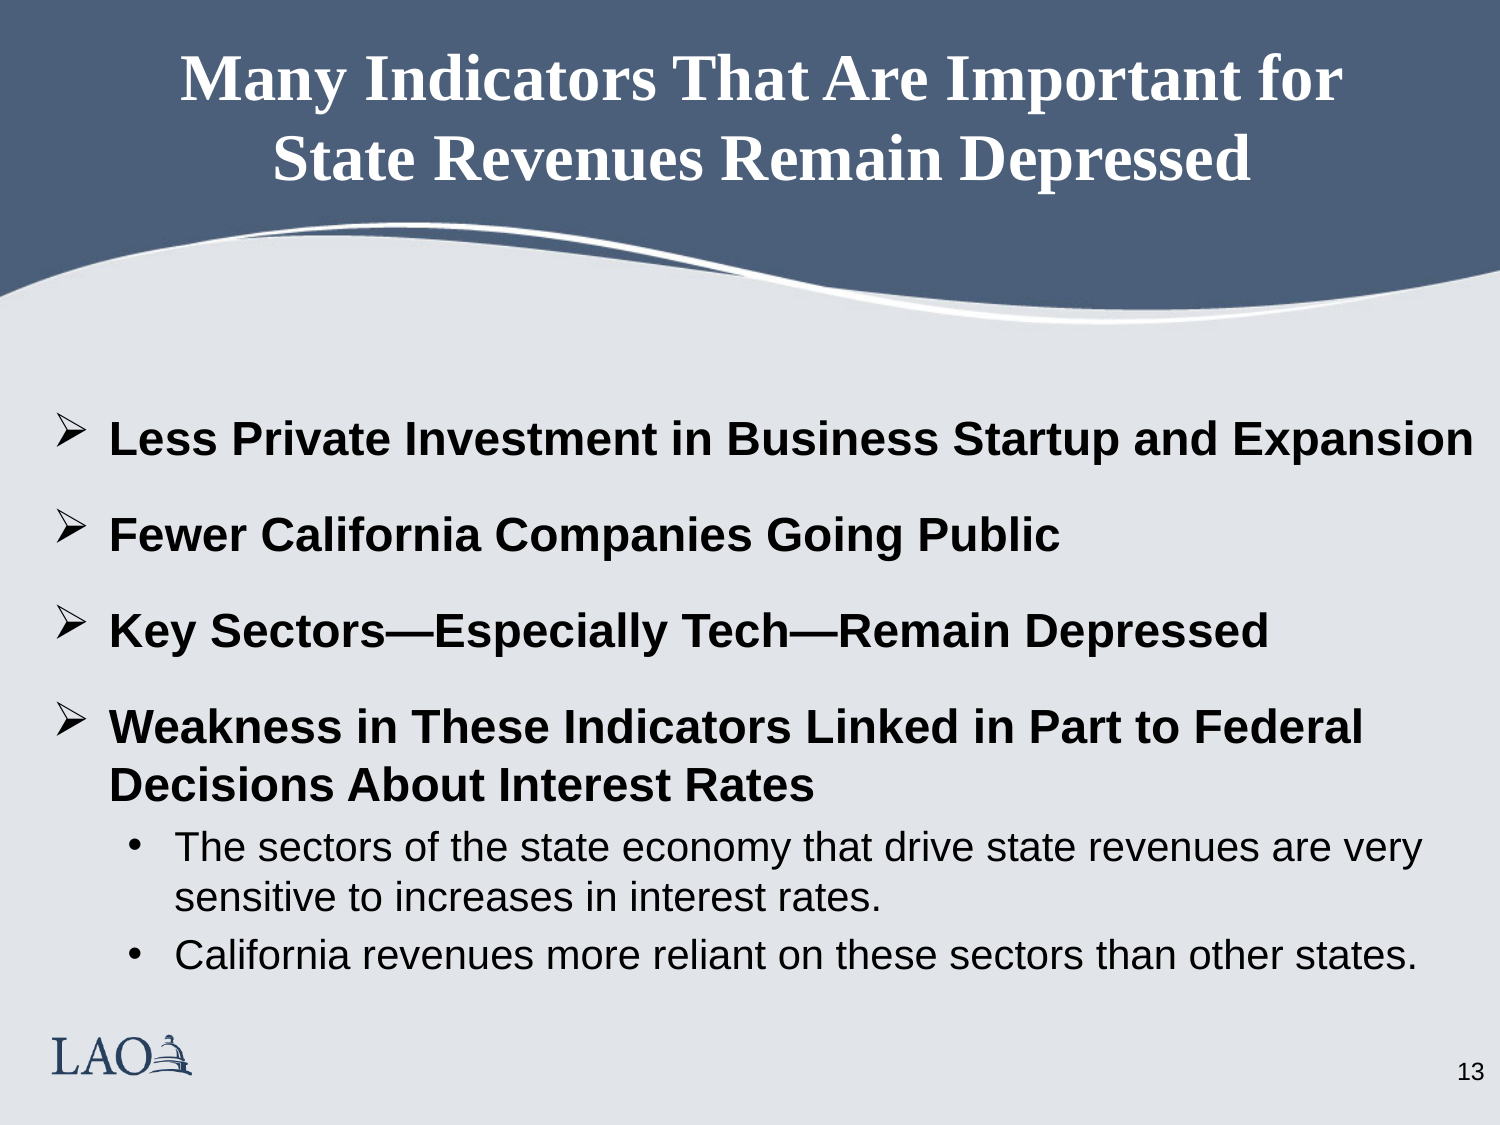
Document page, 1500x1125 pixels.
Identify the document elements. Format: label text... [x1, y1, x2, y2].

title Many Indicators That Are Important for State Revenues Remain Depressed [87, 39, 1438, 188]
list Less Private Investment in Business Startup and Expansion Fewer California Companies Going Public Key Sectors—Especially Tech—Remain Depressed Weakness in These Indicators Linked in Part to Federal Decisions About Interest Rates The sectors of the state economy that drive state revenues are very sensitive to increases in interest rates. California revenues more reliant on these sectors than other states. [37, 399, 1500, 1038]
picture [0, 0, 1500, 1125]
slide_number 12 [1149, 1040, 1500, 1100]
